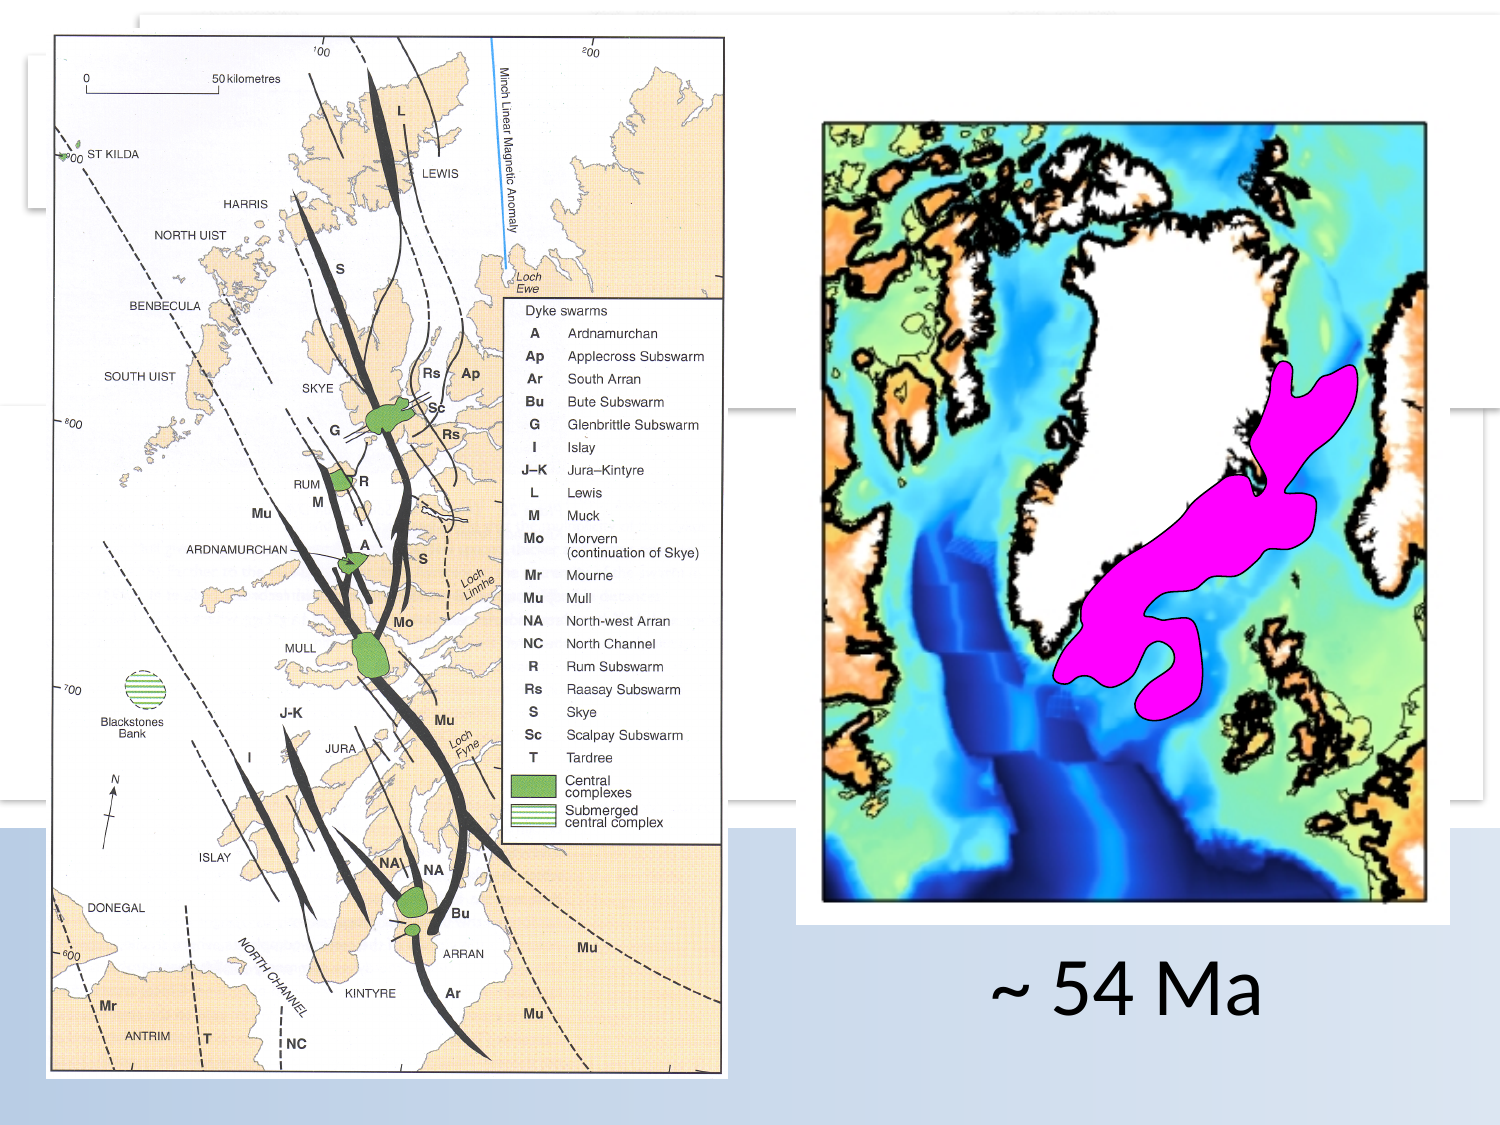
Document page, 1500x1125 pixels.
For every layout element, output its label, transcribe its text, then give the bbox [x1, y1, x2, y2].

picture [0, 0, 1500, 1079]
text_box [795, 94, 1450, 925]
text_box ~ 54 Ma [874, 934, 1381, 1040]
